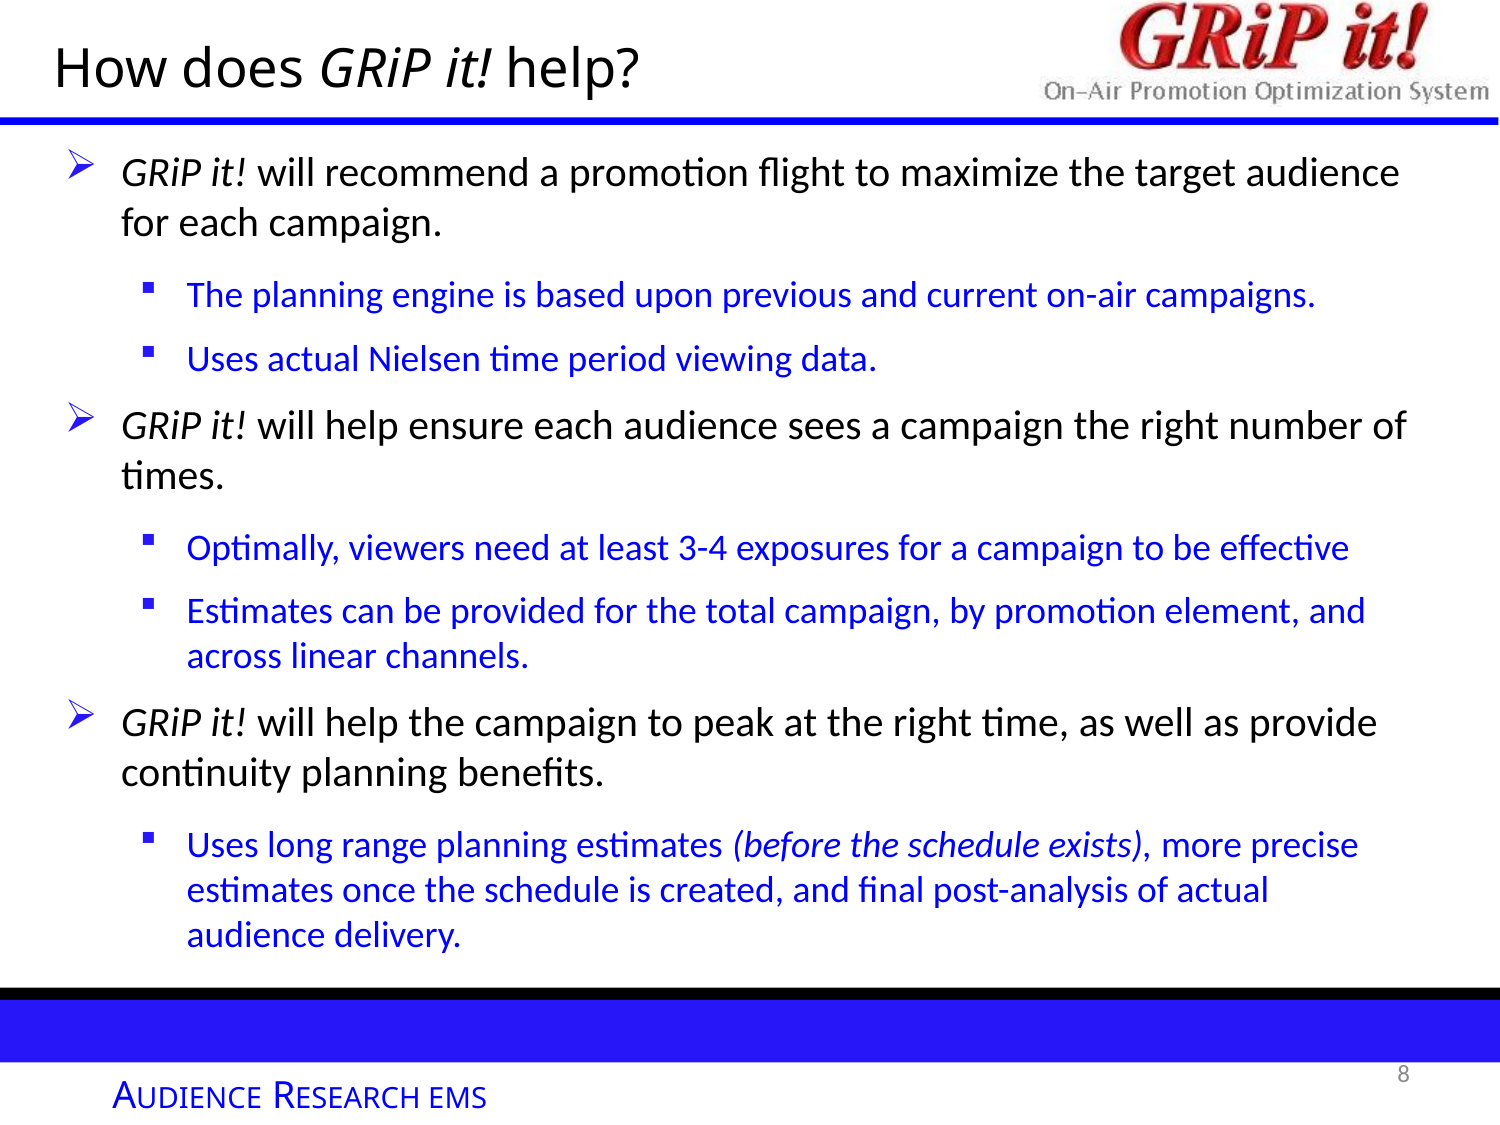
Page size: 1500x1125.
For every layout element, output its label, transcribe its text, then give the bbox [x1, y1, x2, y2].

text_box How does GRiP it! help? [37, 24, 1019, 106]
picture [1024, 0, 1500, 107]
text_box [0, 112, 1499, 1125]
